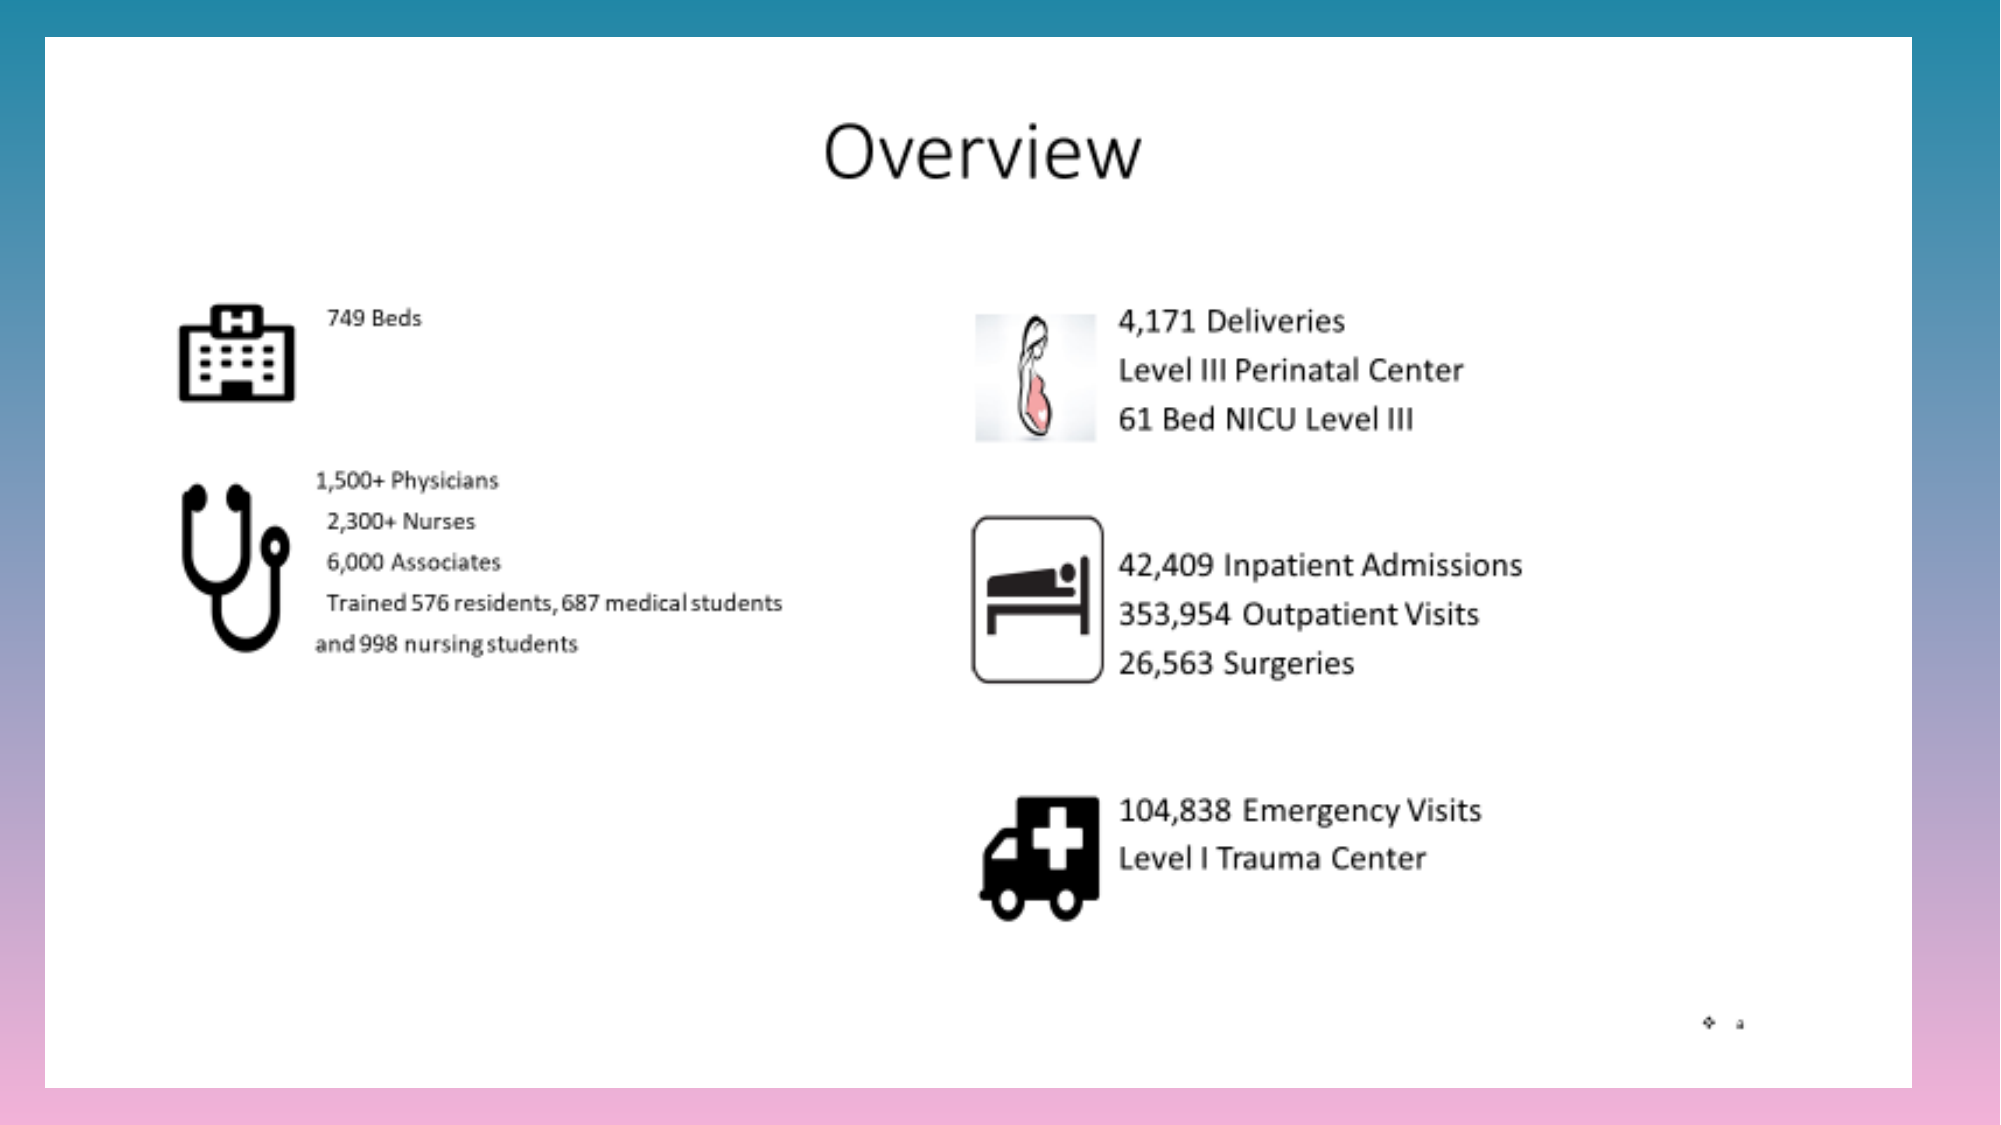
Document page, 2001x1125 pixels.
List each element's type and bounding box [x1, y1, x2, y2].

picture [45, 37, 1912, 1088]
